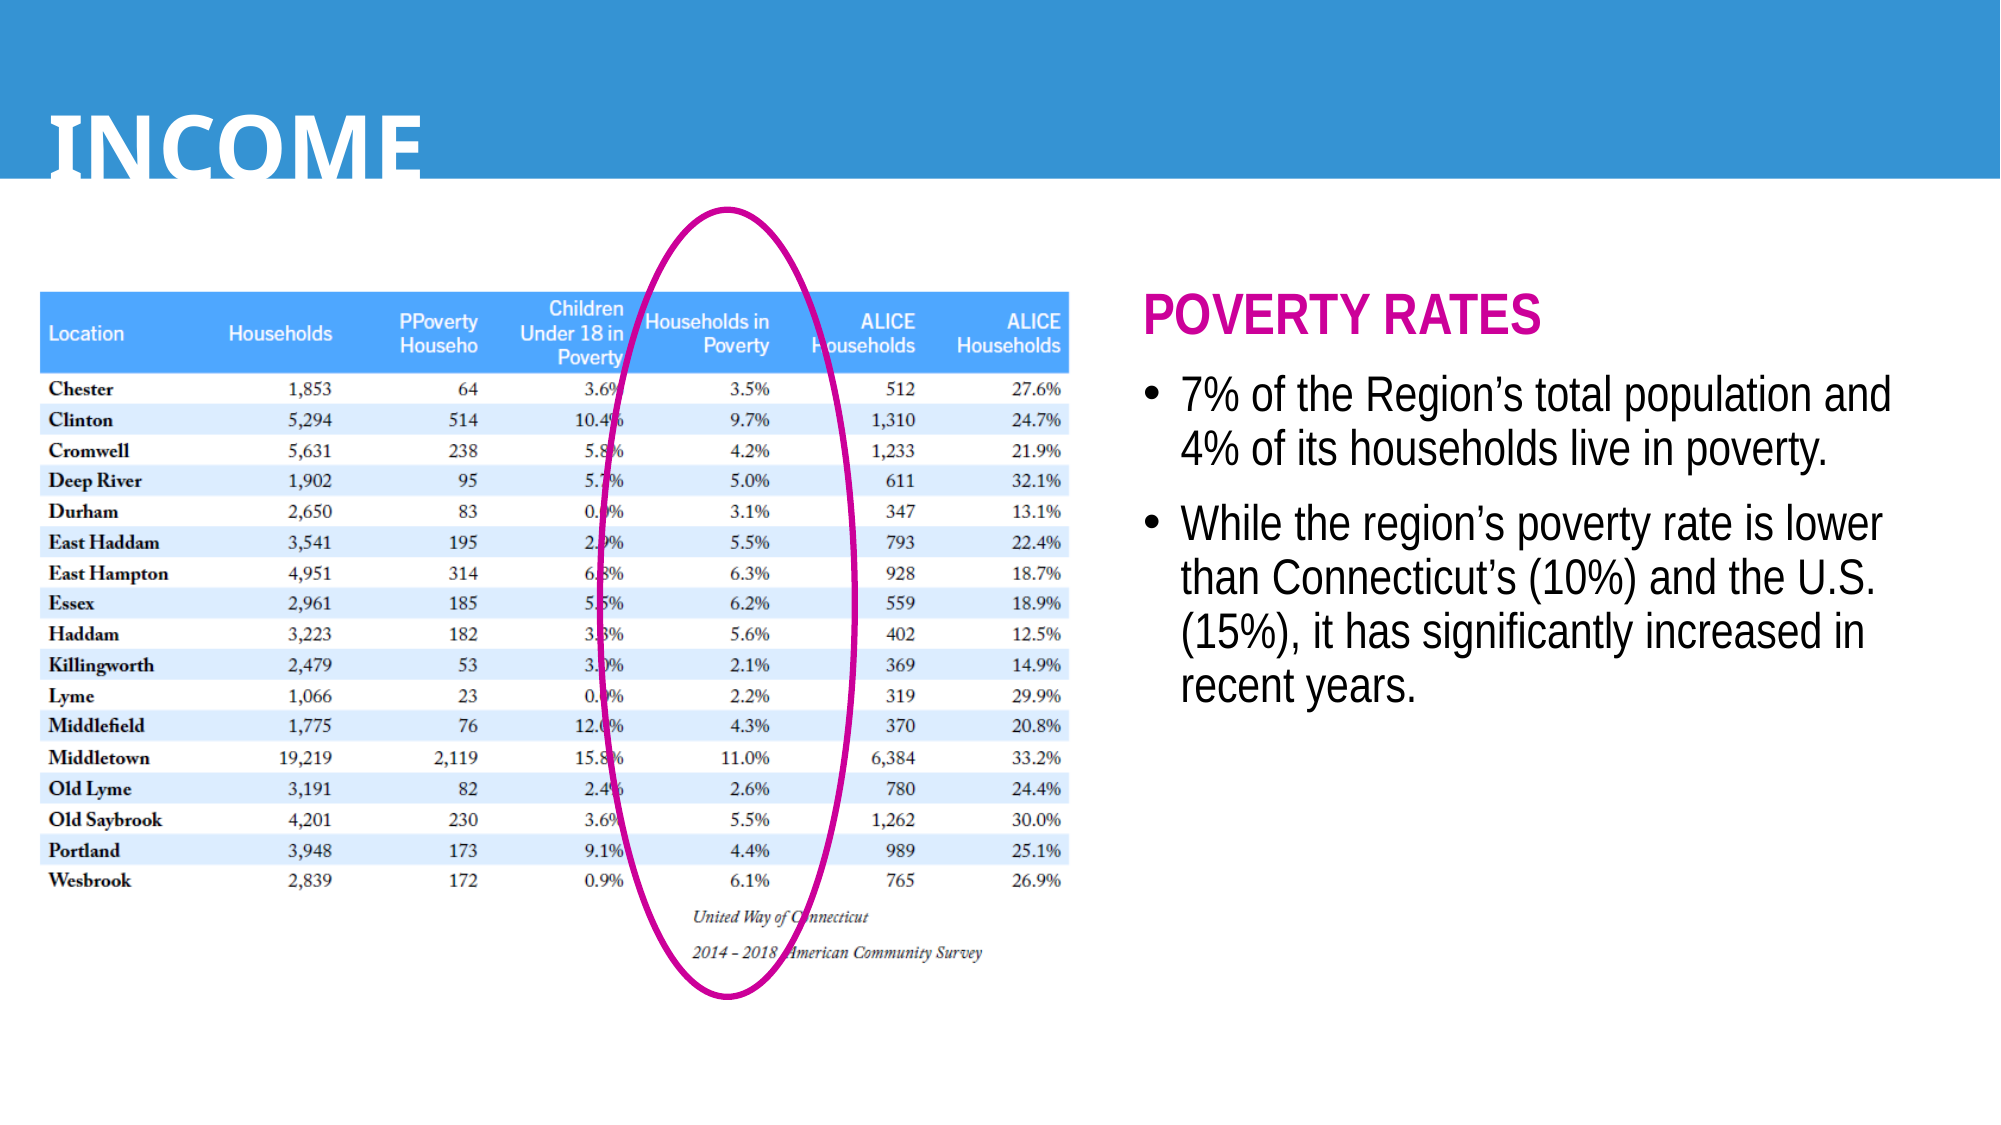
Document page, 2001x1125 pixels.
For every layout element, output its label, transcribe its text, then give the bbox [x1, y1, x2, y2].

title INCOME [33, 43, 1935, 261]
picture [33, 280, 1082, 969]
text_box [678, 969, 776, 998]
text_box [653, 208, 802, 280]
list POVERTY RATES 7% of the Region’s total population and 4% of its households live in poverty. While the region’s poverty rate is lower than Connecticut’s (10%) and the U.S. (15%), it has significantly increased in recent years. [1128, 276, 1935, 1082]
